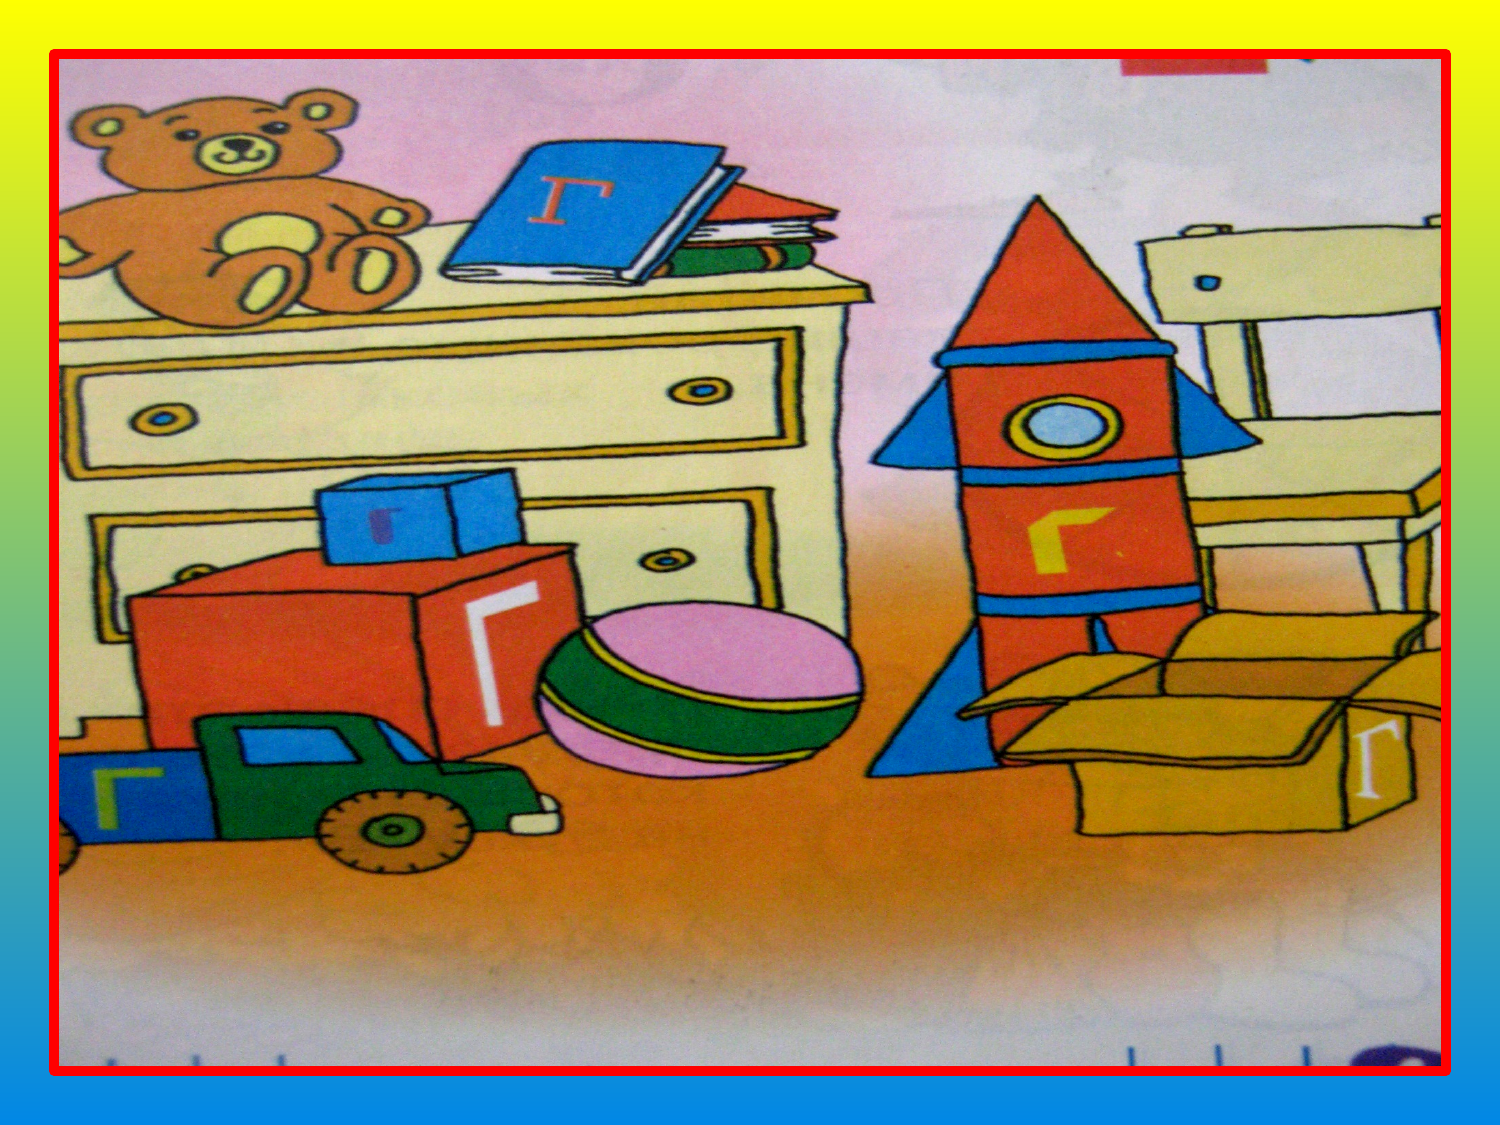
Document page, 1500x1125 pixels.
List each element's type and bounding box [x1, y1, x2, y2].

picture [58, 58, 1442, 1067]
